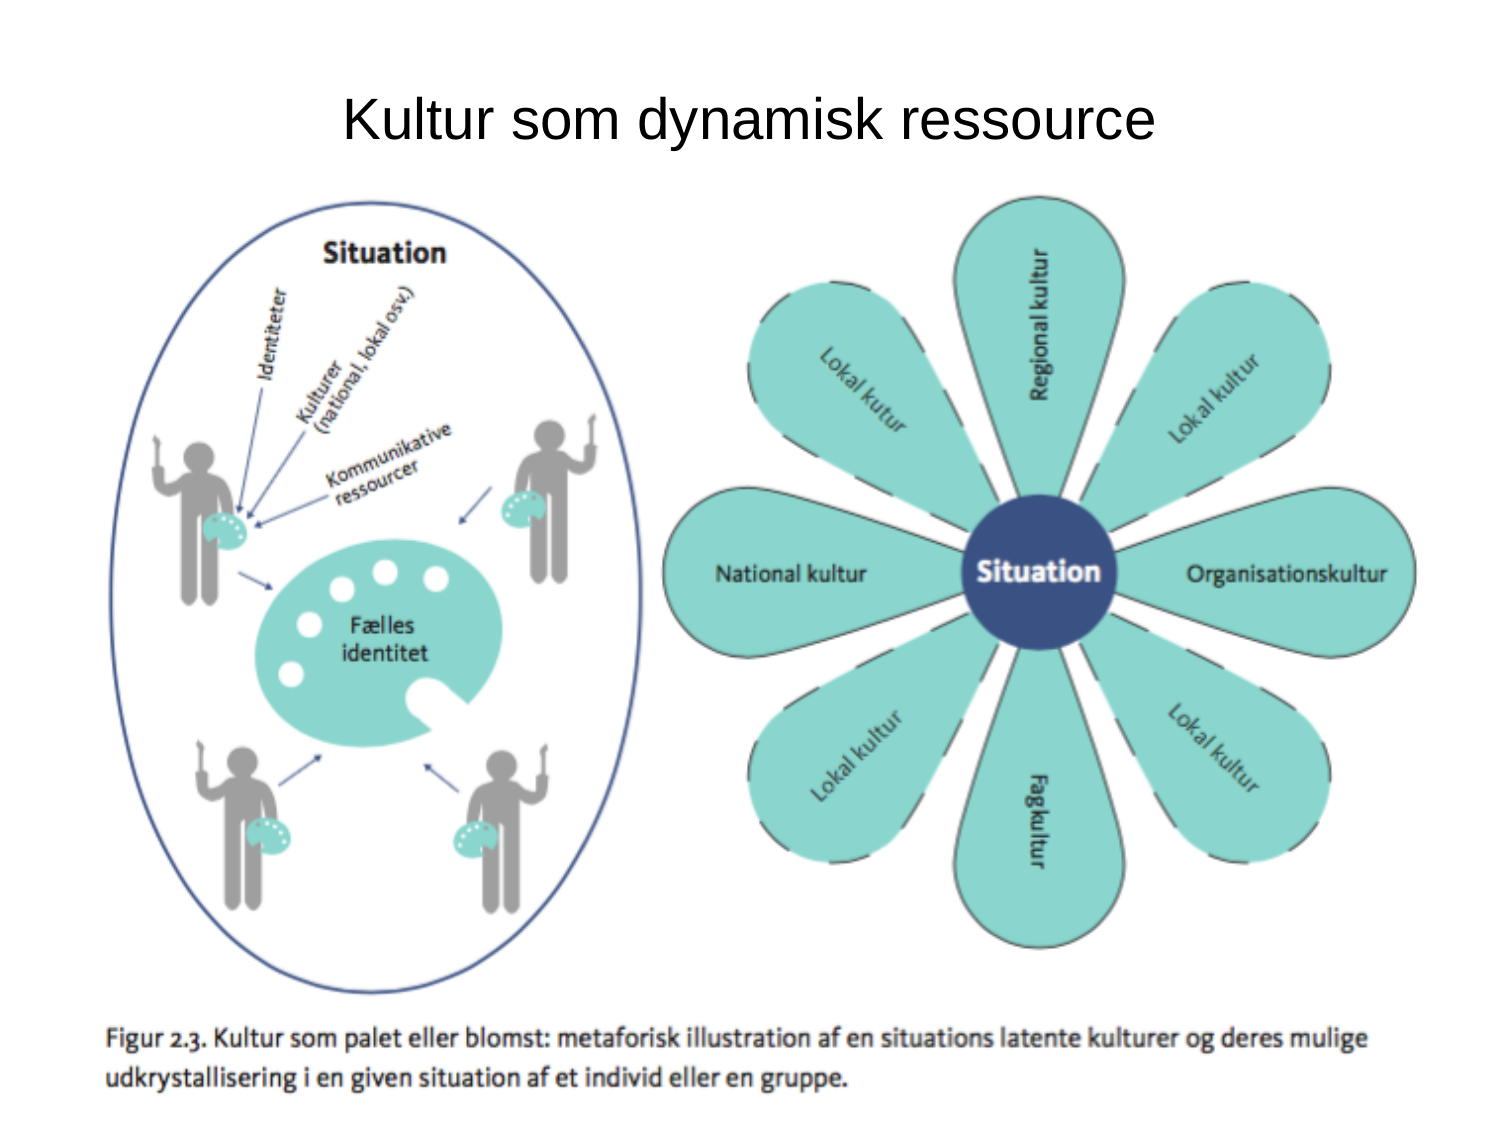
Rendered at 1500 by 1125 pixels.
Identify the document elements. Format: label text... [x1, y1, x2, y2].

title Kultur som dynamisk ressource [75, 22, 1425, 155]
picture [0, 156, 1500, 1122]
